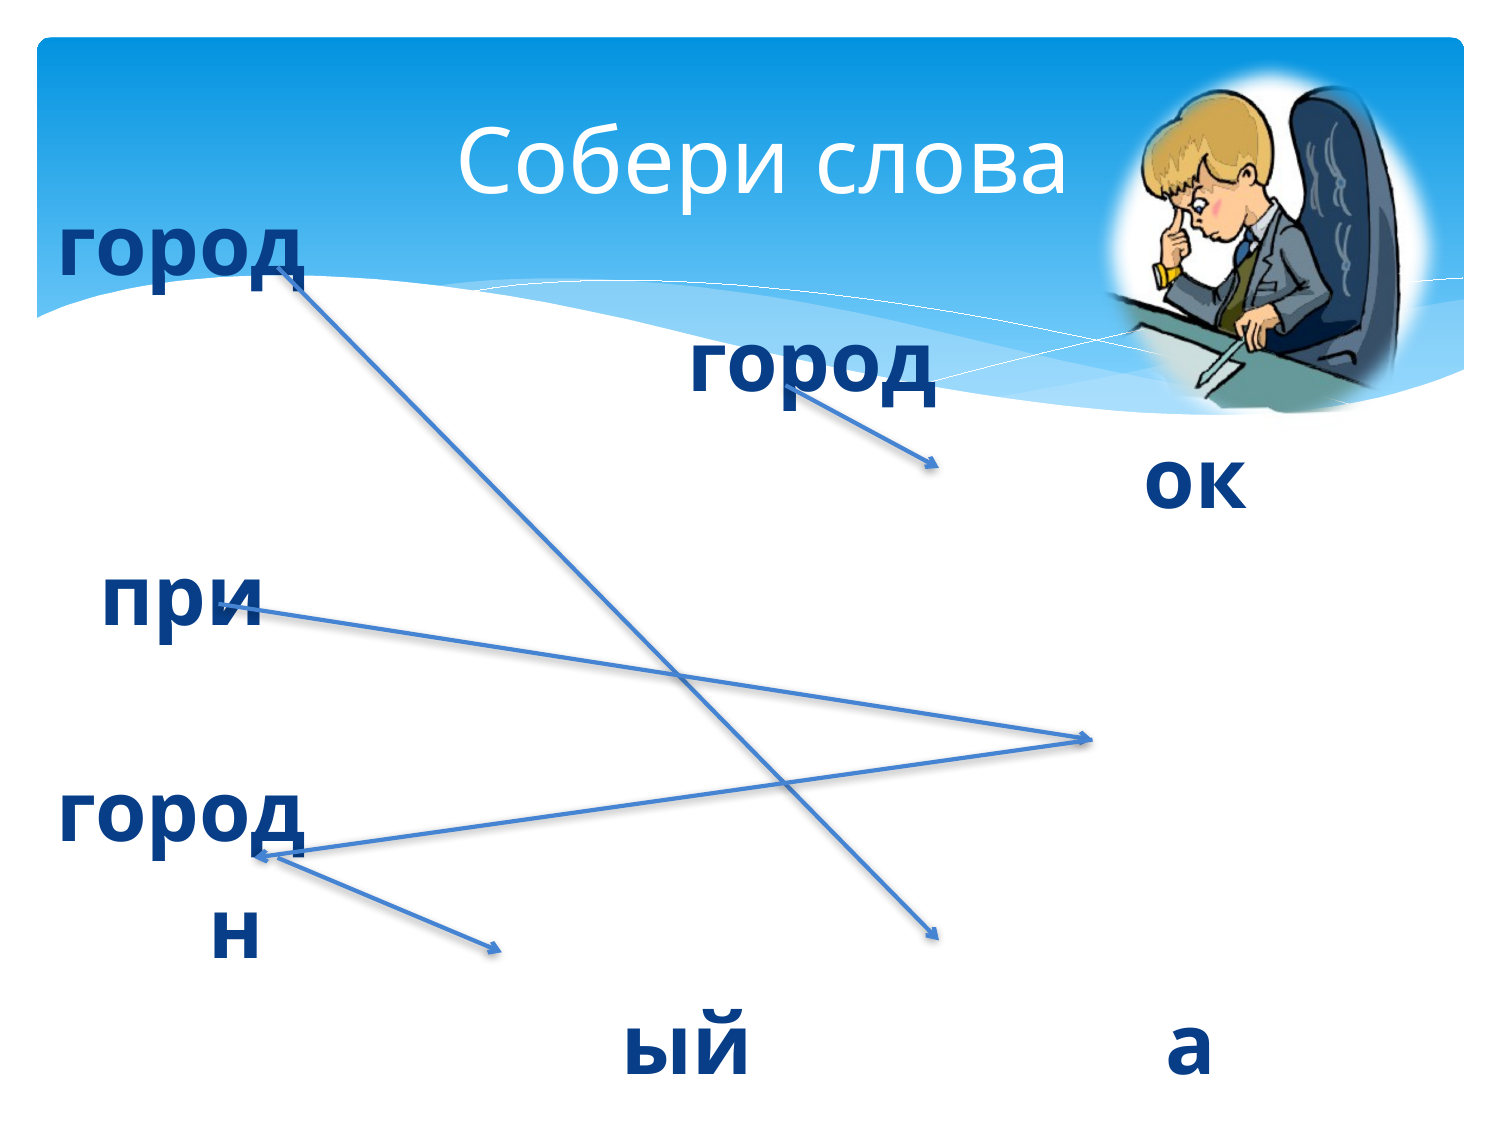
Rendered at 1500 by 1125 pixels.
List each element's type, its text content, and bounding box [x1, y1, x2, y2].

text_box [508, 868, 940, 941]
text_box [218, 603, 1093, 740]
list город город ок при город н ый а [41, 184, 1471, 1005]
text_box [253, 739, 1093, 858]
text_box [277, 857, 503, 953]
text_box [277, 266, 940, 601]
picture [1092, 61, 1448, 445]
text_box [785, 385, 940, 469]
title Собери слова [88, 54, 1090, 261]
